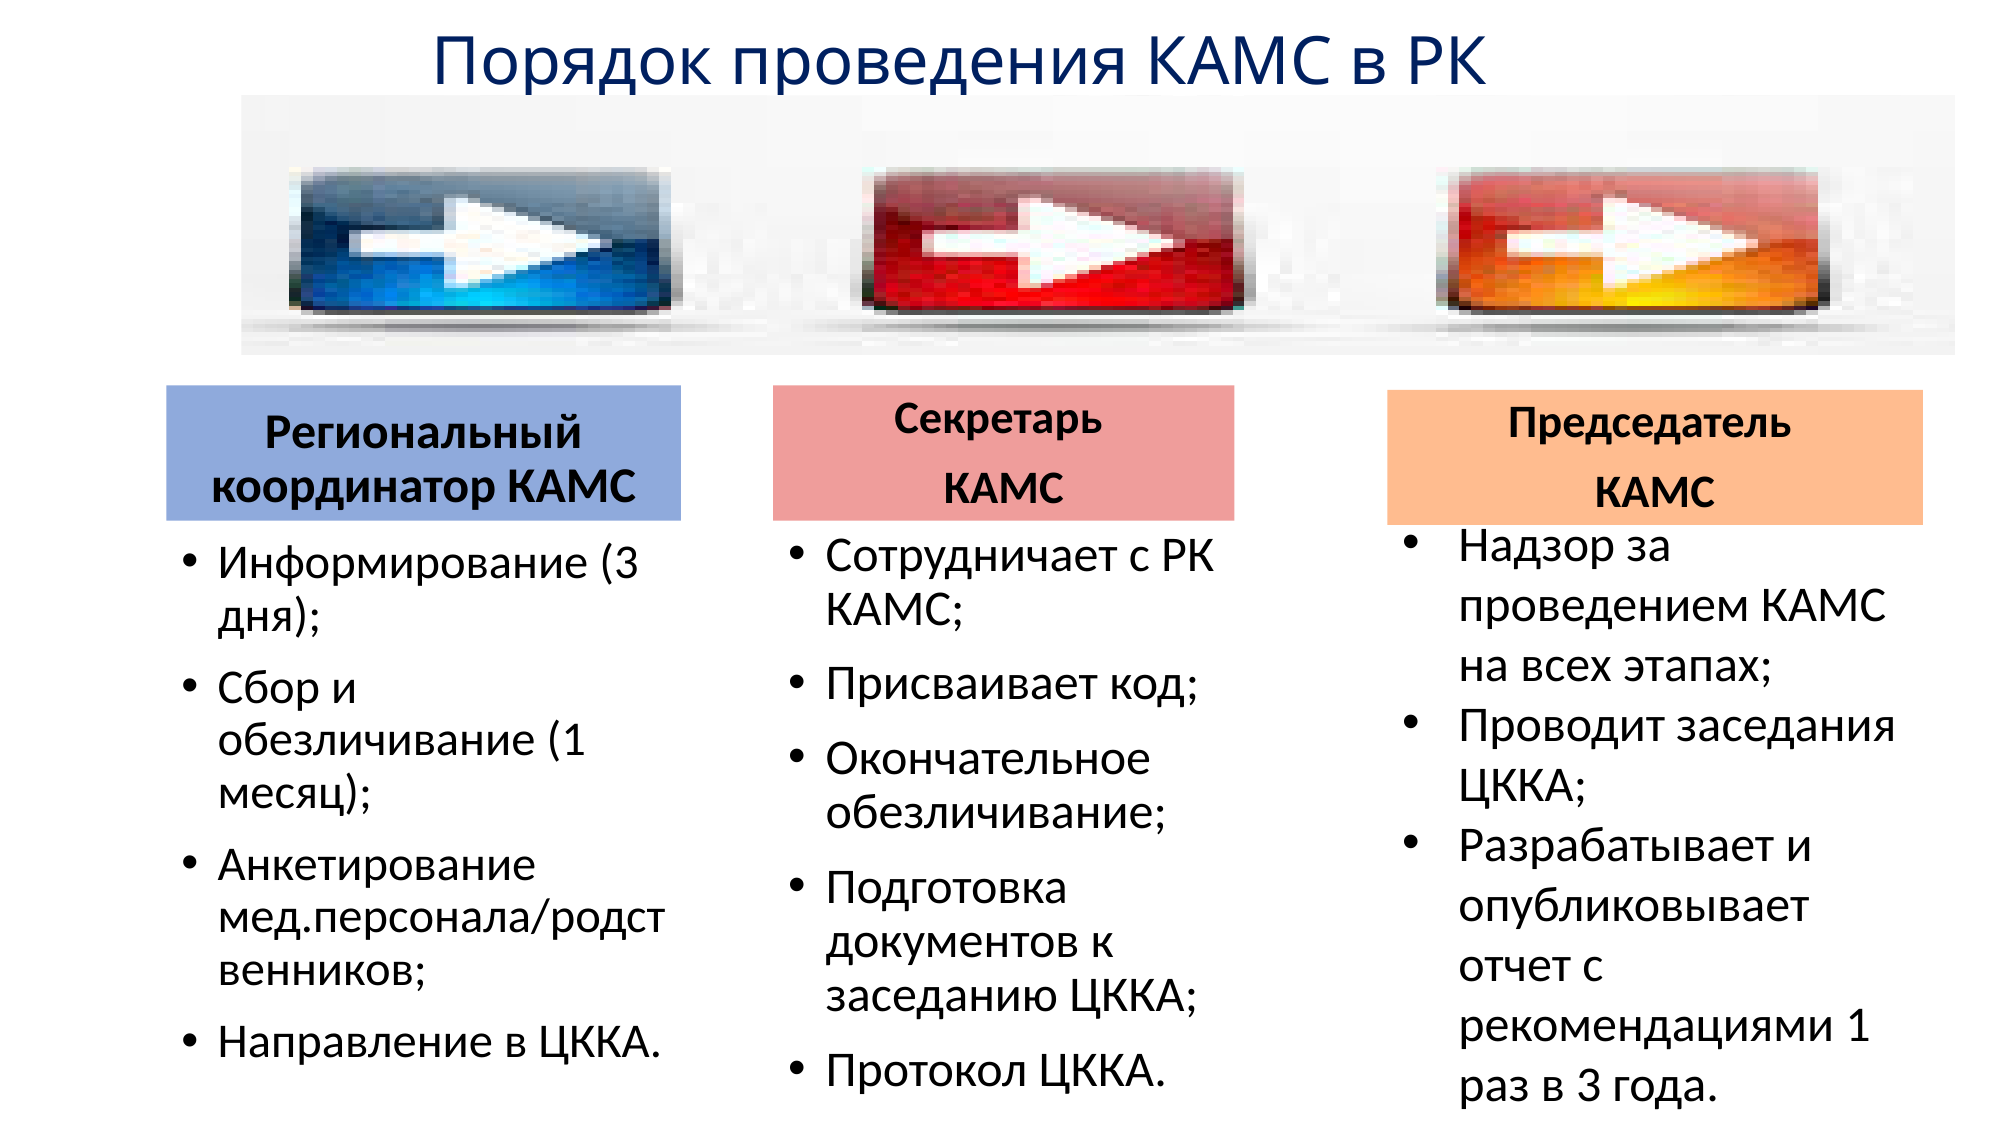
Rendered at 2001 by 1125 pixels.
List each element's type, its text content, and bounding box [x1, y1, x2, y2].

list Сотрудничает с РК КАМС; Присваивает код; Окончательное обезличивание; Подготовка документов к заседанию ЦККА; Протокол ЦККА. [773, 520, 1326, 1117]
list Региональный координатор КАМС [166, 385, 681, 521]
list Председатель КАМС [1387, 389, 1923, 503]
title Порядок проведения КАМС в РК [97, 8, 1823, 117]
text_box Секретарь КАМС [773, 385, 1235, 521]
text_box Надзор за проведением КАМС на всех этапах; Проводит заседания ЦККА; Разрабатывает и опубликовывает отчет с рекомендациями 1 раз в 3 года. [1387, 503, 1923, 1119]
list Информирование (3 дня); Сбор и обезличивание (1 месяц); Анкетирование мед.персонала/родственников; Направление в ЦККА. [166, 529, 681, 1125]
picture [241, 95, 1955, 355]
